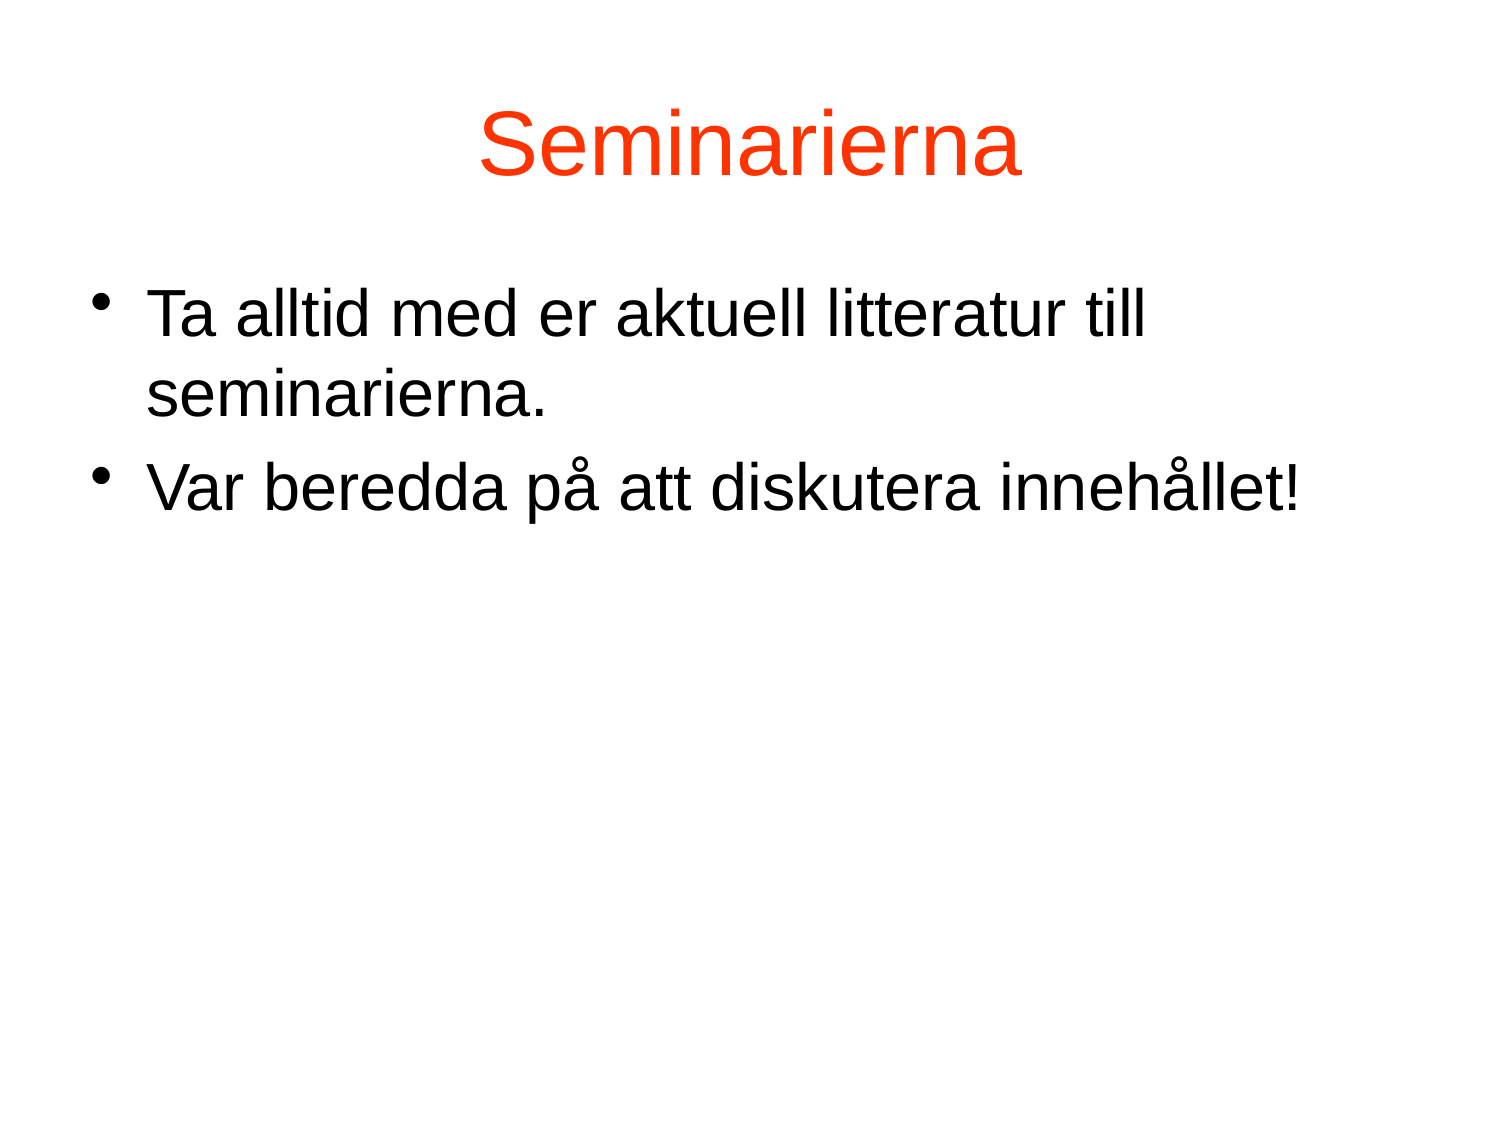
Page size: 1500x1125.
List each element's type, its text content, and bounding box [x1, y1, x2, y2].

list Ta alltid med er aktuell litteratur till seminarierna. Var beredda på att diskutera innehållet! [74, 262, 1426, 1006]
title Seminarierna [74, 44, 1426, 233]
